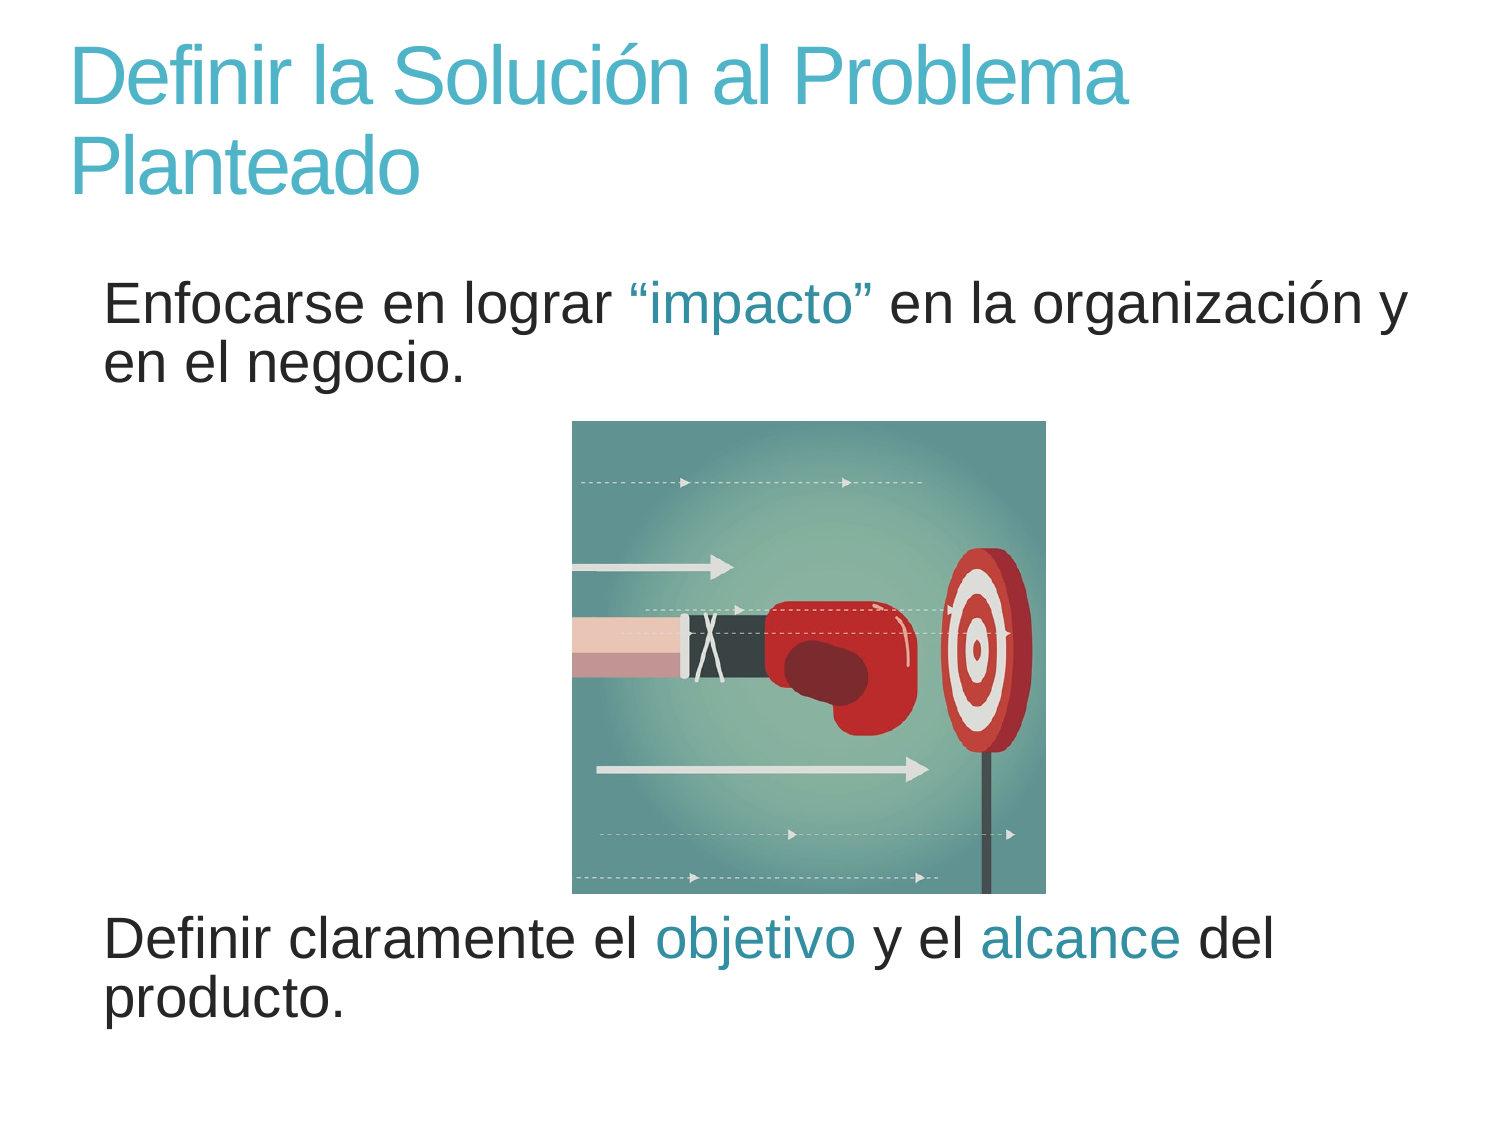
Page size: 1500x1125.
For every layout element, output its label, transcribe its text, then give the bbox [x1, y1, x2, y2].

list Enfocarse en lograr “impacto” en la organización y en el negocio. Definir claramente el objetivo y el alcance del producto. [88, 268, 1471, 1125]
title Definir la Solución al Problema Planteado [53, 24, 1447, 220]
picture [572, 421, 1046, 895]
